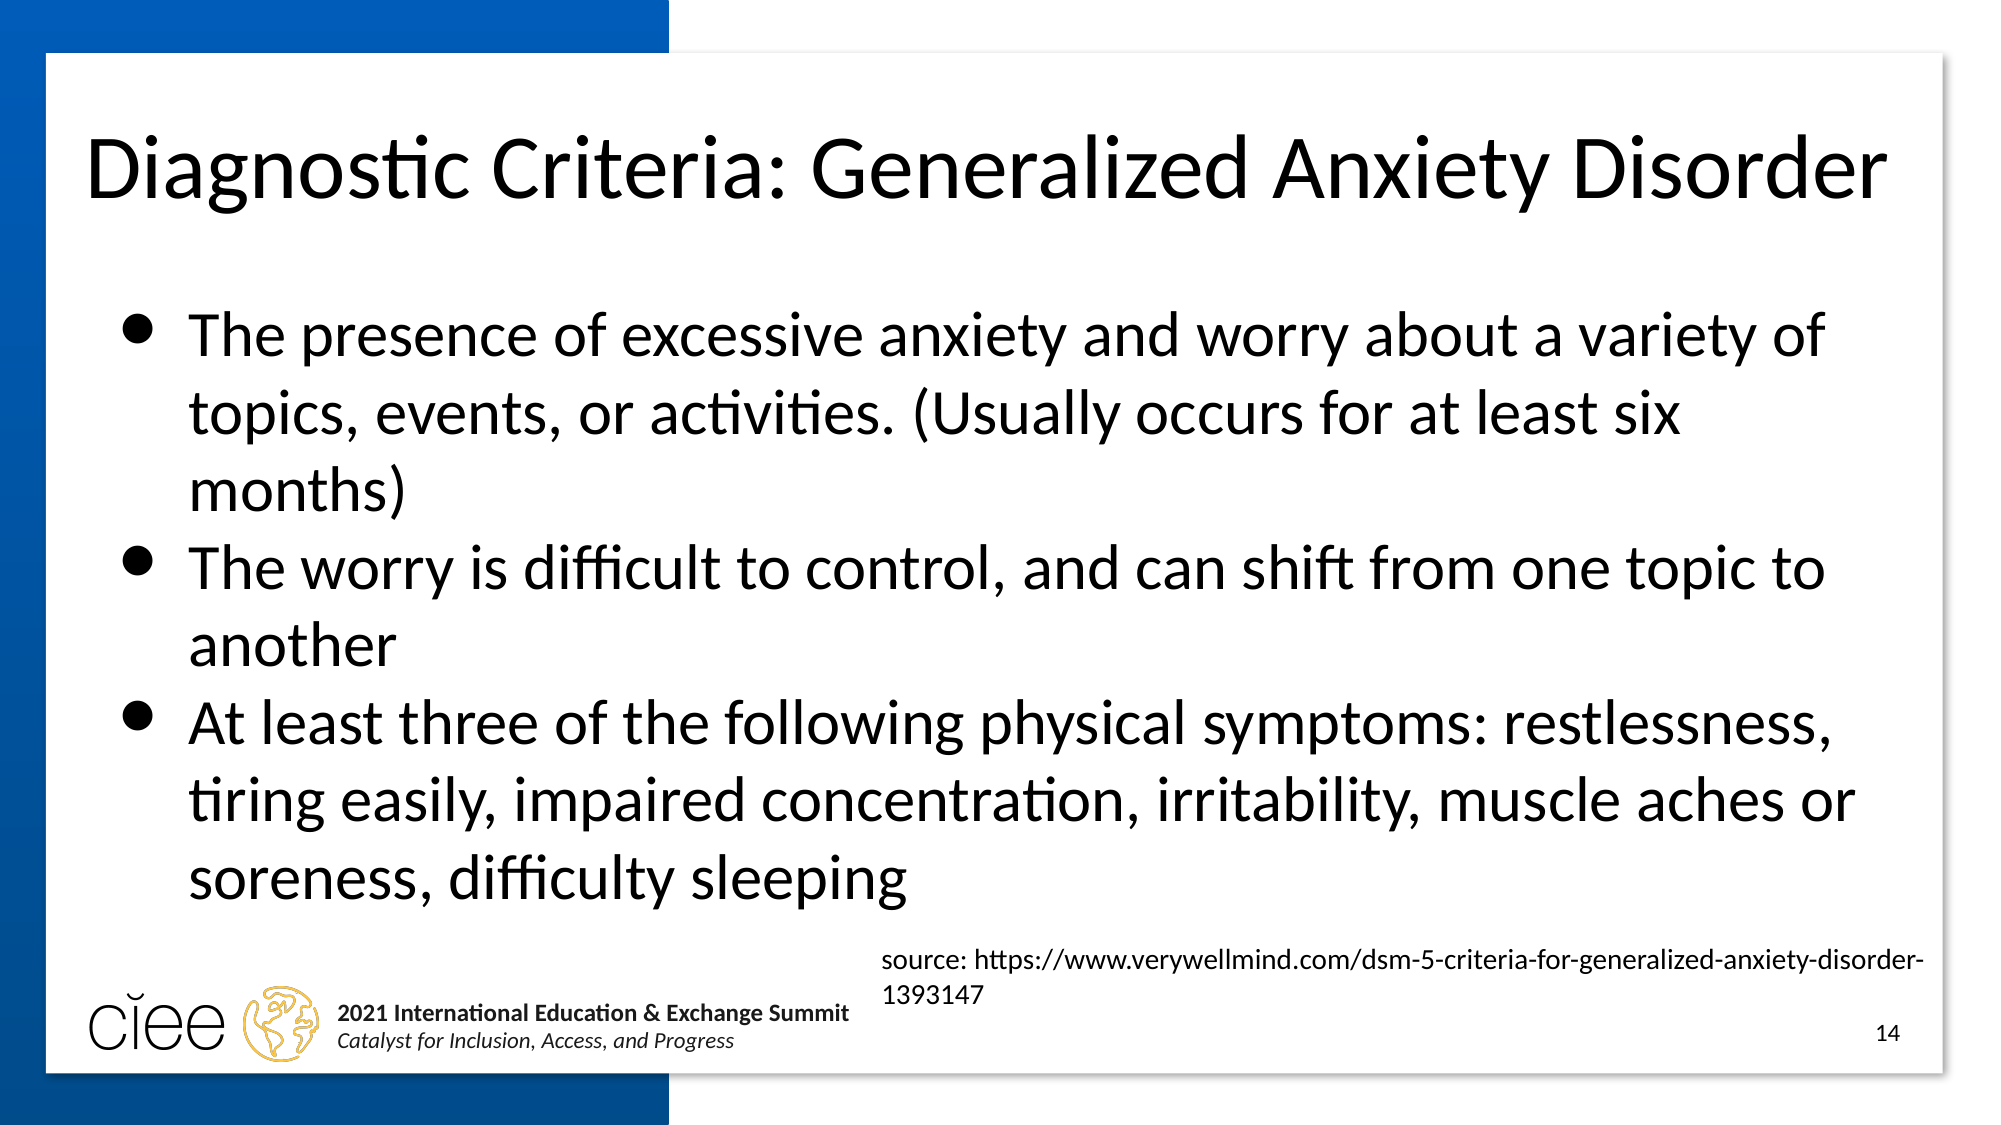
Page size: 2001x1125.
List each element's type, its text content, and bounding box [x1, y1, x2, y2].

text_box The presence of excessive anxiety and worry about a variety of topics, events, or activities. (Usually occurs for at least six months) The worry is difficult to control, and can shift from one topic to another At least three of the following physical symptoms: restlessness, tiring easily, impaired concentration, irritability, muscle aches or soreness, difficulty sleeping [98, 277, 1916, 928]
picture [243, 986, 319, 1062]
text_box source: https://www.verywellmind.com/dsm-5-criteria-for-generalized-anxiety-disorder-1393147 [866, 925, 2000, 1026]
title Diagnostic Criteria: Generalized Anxiety Disorder [70, 59, 1916, 278]
picture [86, 991, 225, 1052]
